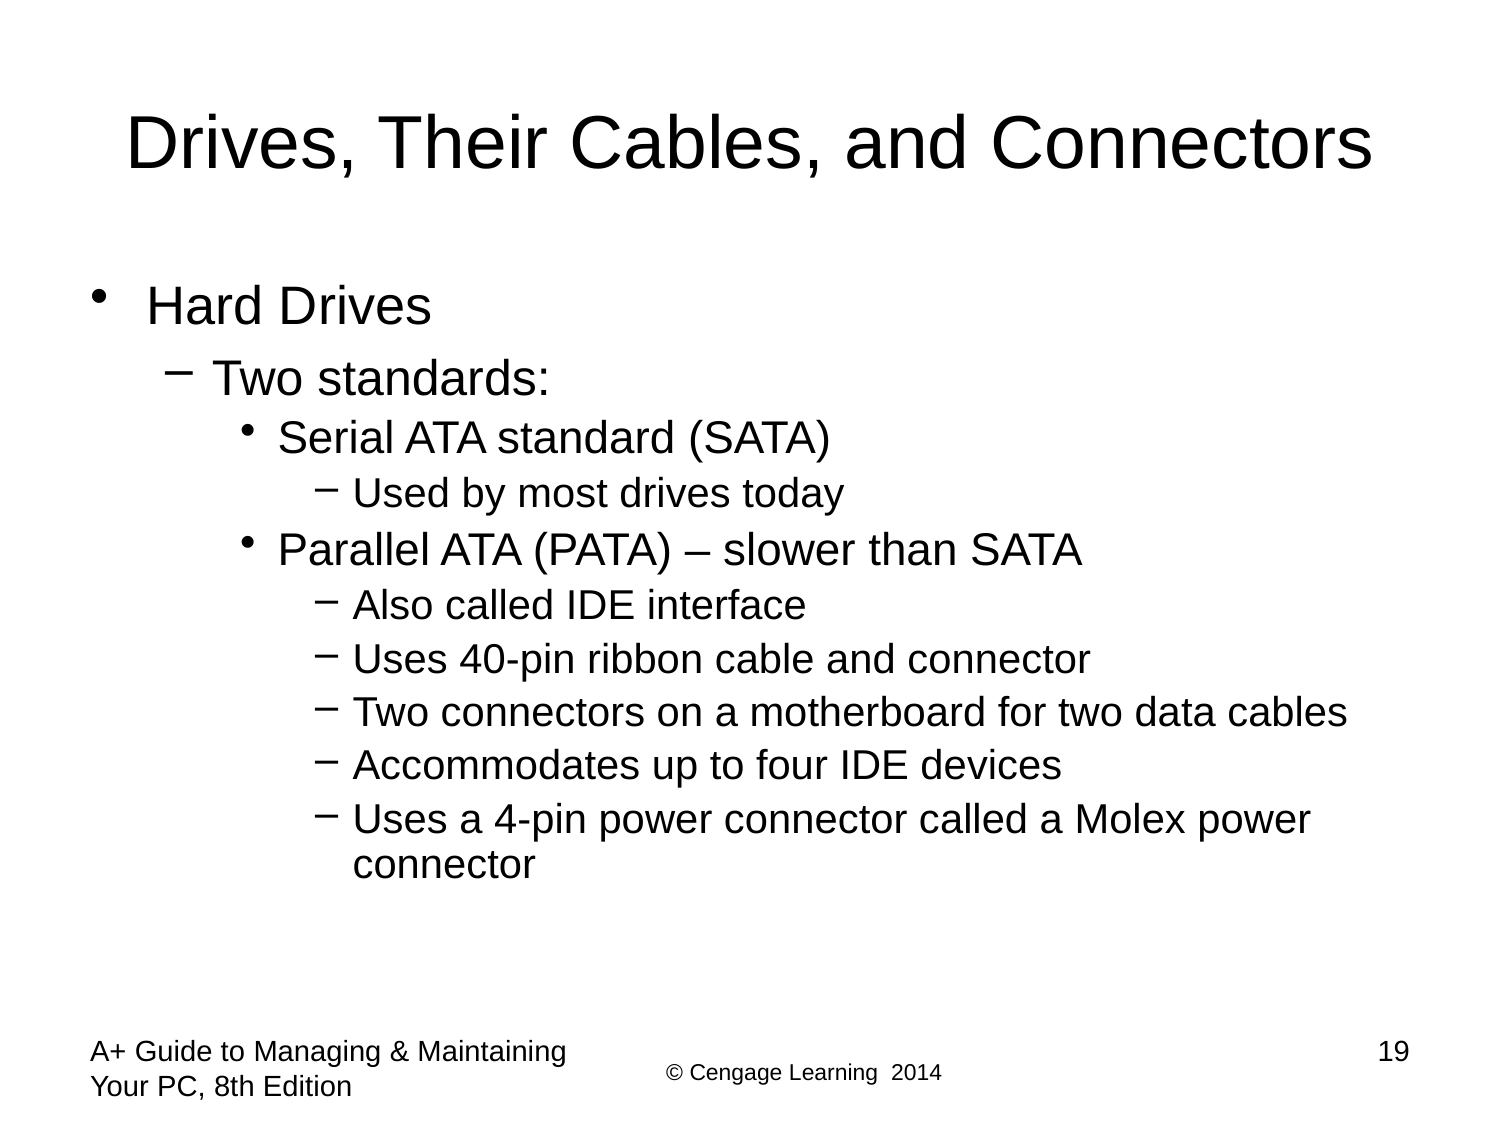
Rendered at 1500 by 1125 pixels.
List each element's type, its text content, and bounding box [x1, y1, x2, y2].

list Hard Drives Two standards: Serial ATA standard (SATA) Used by most drives today Parallel ATA (PATA) – slower than SATA Also called IDE interface Uses 40-pin ribbon cable and connector Two connectors on a motherboard for two data cables Accommodates up to four IDE devices Uses a 4-pin power connector called a Molex power connector [75, 262, 1425, 1005]
footer A+ Guide to Managing & Maintaining Your PC, 8th Edition [74, 1024, 588, 1103]
title Drives, Their Cables, and Connectors [75, 45, 1425, 233]
slide_number 19 [1074, 1024, 1426, 1103]
